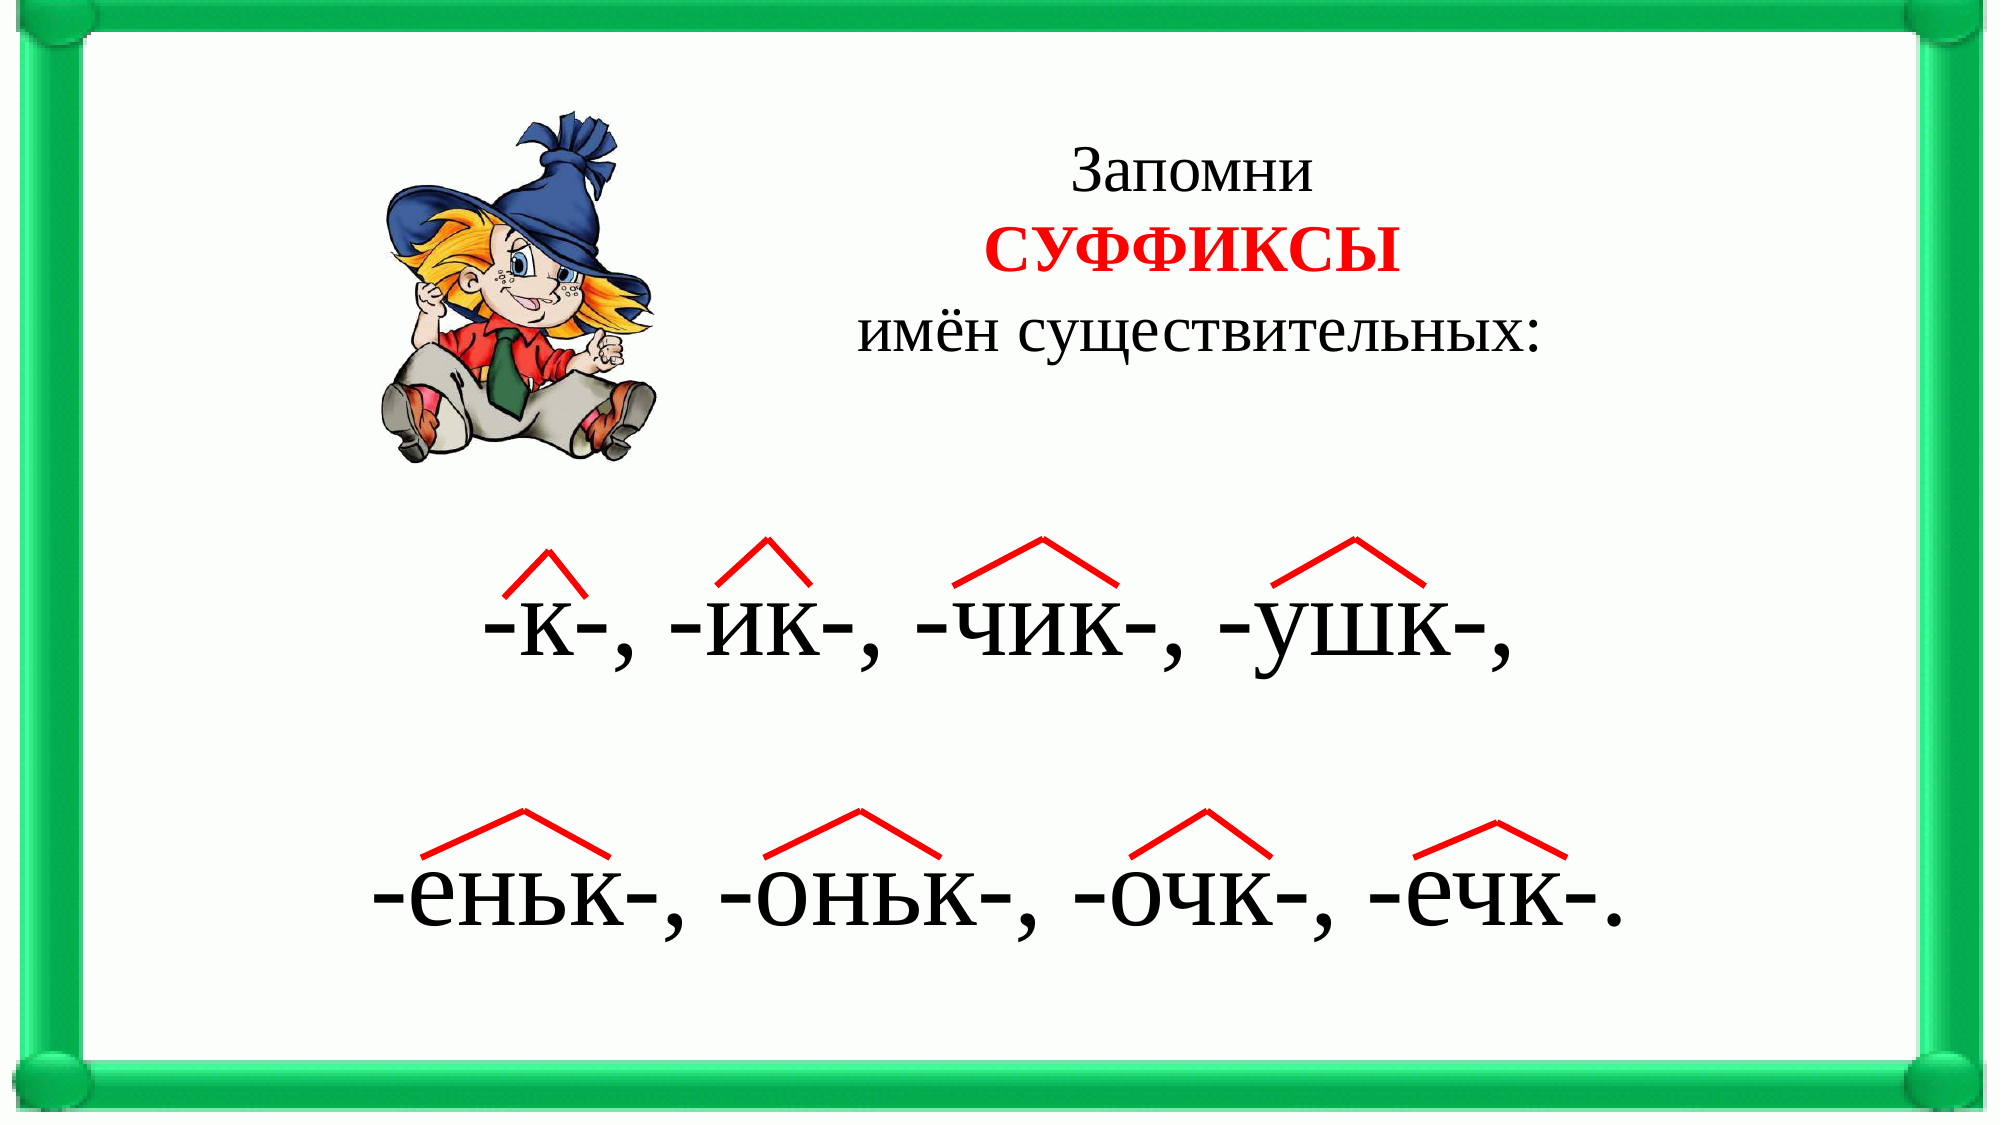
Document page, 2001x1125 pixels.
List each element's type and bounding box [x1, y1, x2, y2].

text_box [503, 550, 587, 598]
text_box [421, 810, 611, 858]
picture [0, 0, 2000, 1125]
text_box [763, 810, 941, 858]
text_box [1129, 810, 1272, 858]
text_box [1413, 822, 1567, 858]
text_box [716, 538, 811, 586]
text_box [952, 538, 1119, 587]
text_box [1271, 538, 1426, 587]
